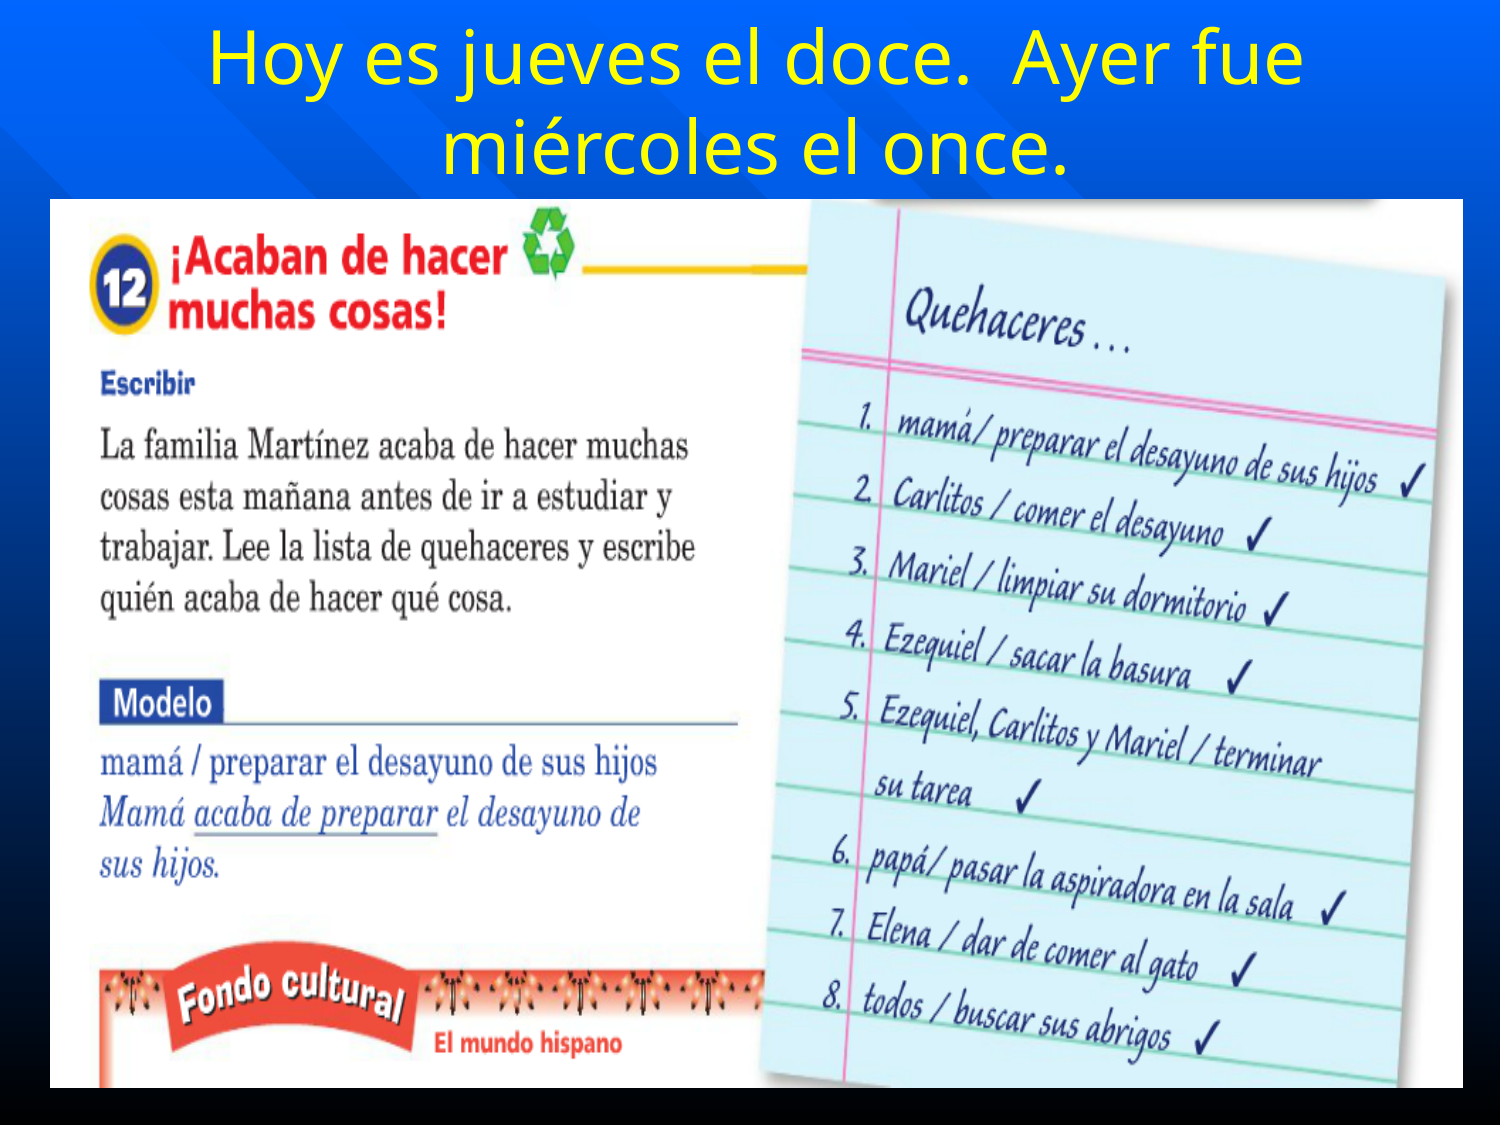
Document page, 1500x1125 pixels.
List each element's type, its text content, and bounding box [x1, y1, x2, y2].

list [49, 199, 1463, 1088]
title Hoy es jueves el doce. Ayer fue miércoles el once. [118, 0, 1394, 198]
